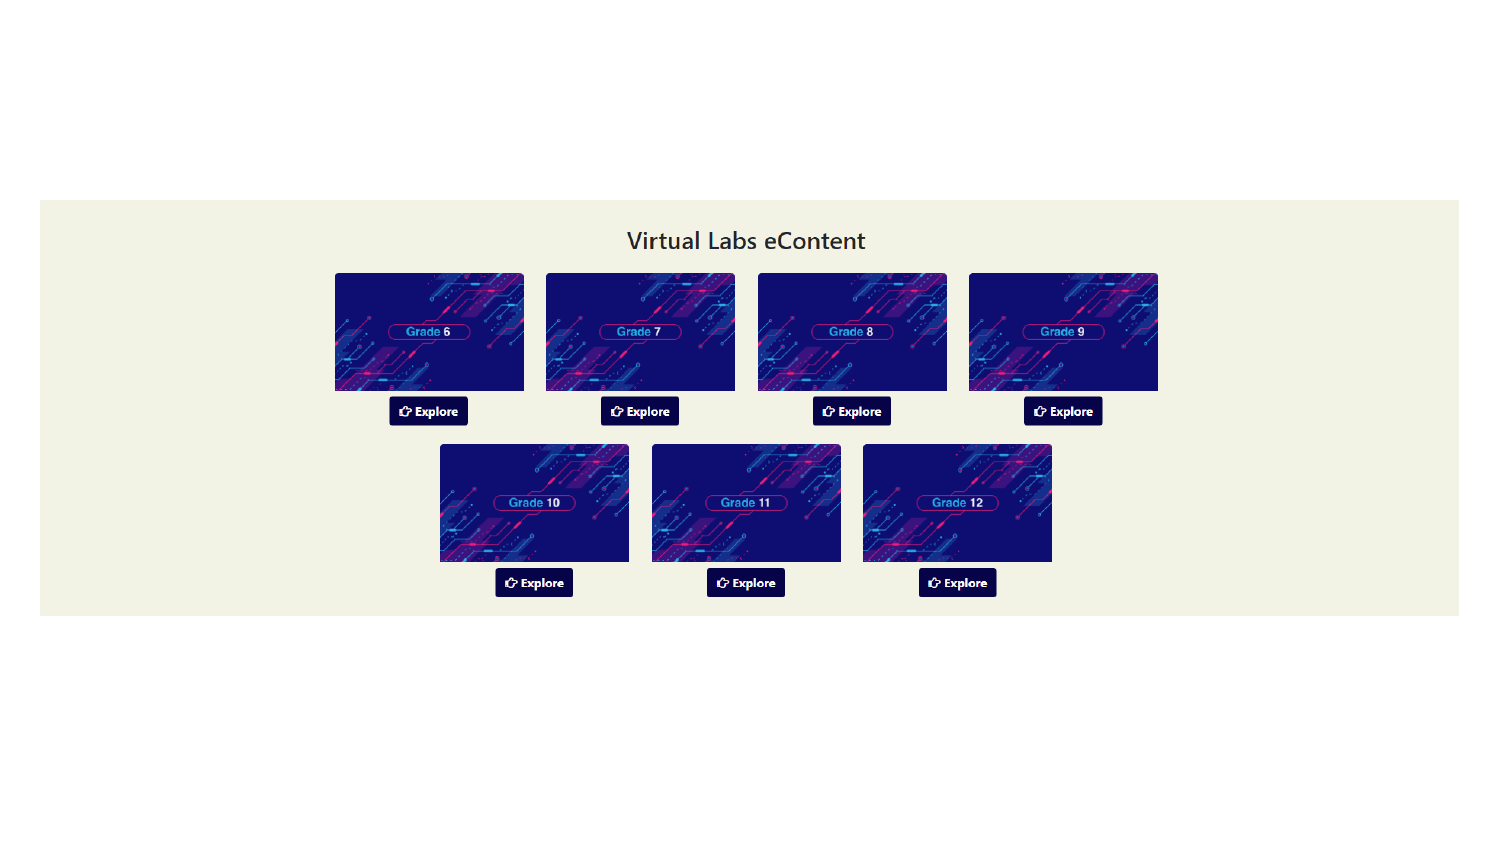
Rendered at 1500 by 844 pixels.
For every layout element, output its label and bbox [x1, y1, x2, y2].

picture [40, 199, 1460, 616]
